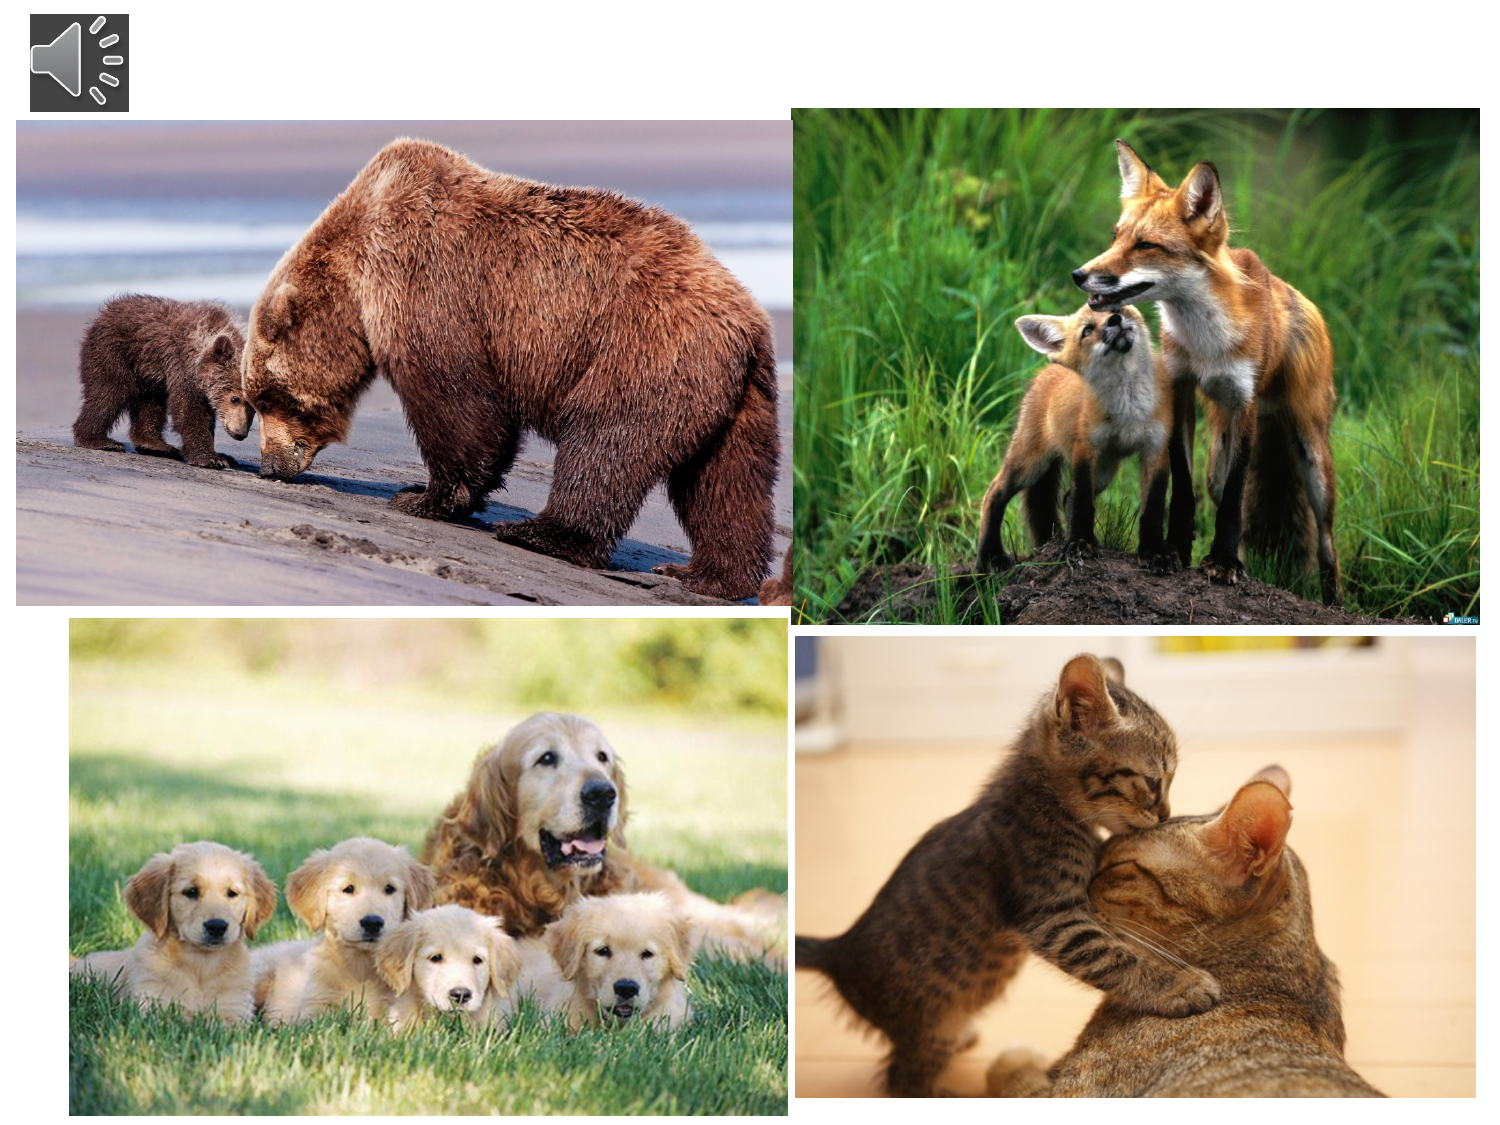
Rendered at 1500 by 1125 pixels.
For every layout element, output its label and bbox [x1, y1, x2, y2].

picture [795, 636, 1476, 1098]
picture [16, 108, 1480, 626]
picture [68, 618, 788, 1117]
picture [29, 12, 130, 114]
